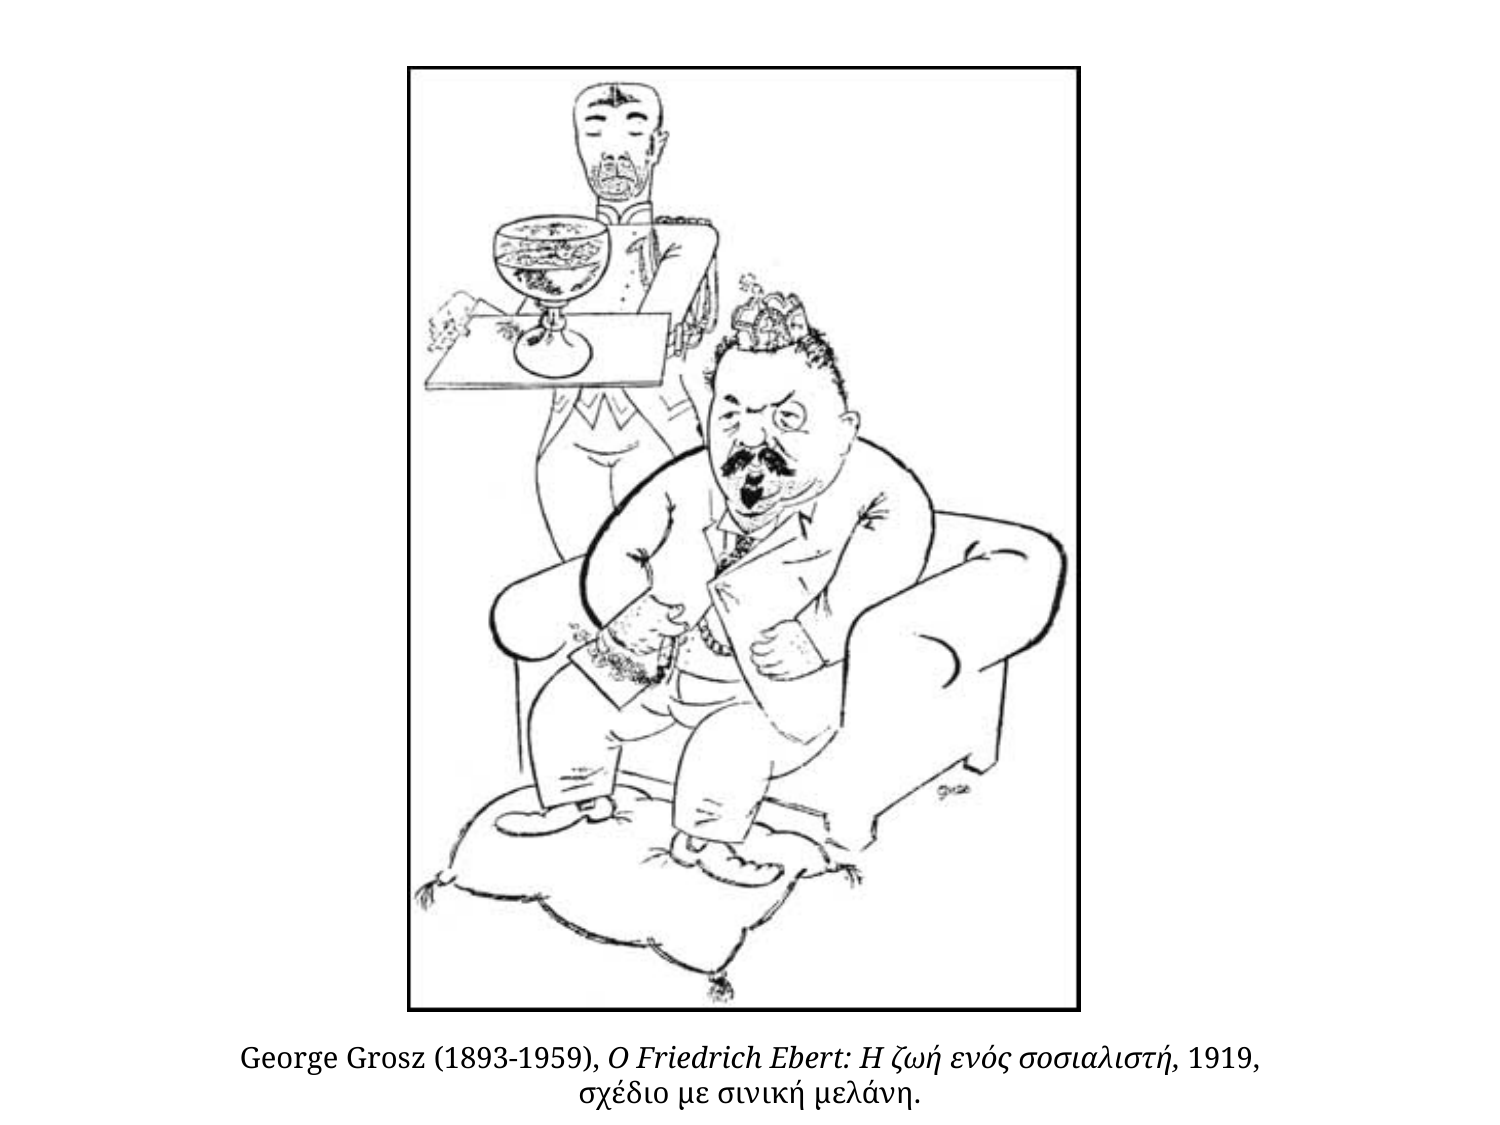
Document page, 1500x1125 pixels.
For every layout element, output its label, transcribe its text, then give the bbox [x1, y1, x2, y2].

picture [407, 66, 1081, 1012]
title George Grosz (1893-1959), Ο Friedrich Ebert: Η ζωή ενός σοσιαλιστή, 1919, σχέδιο με σινική μελάνη. [0, 1023, 1500, 1125]
